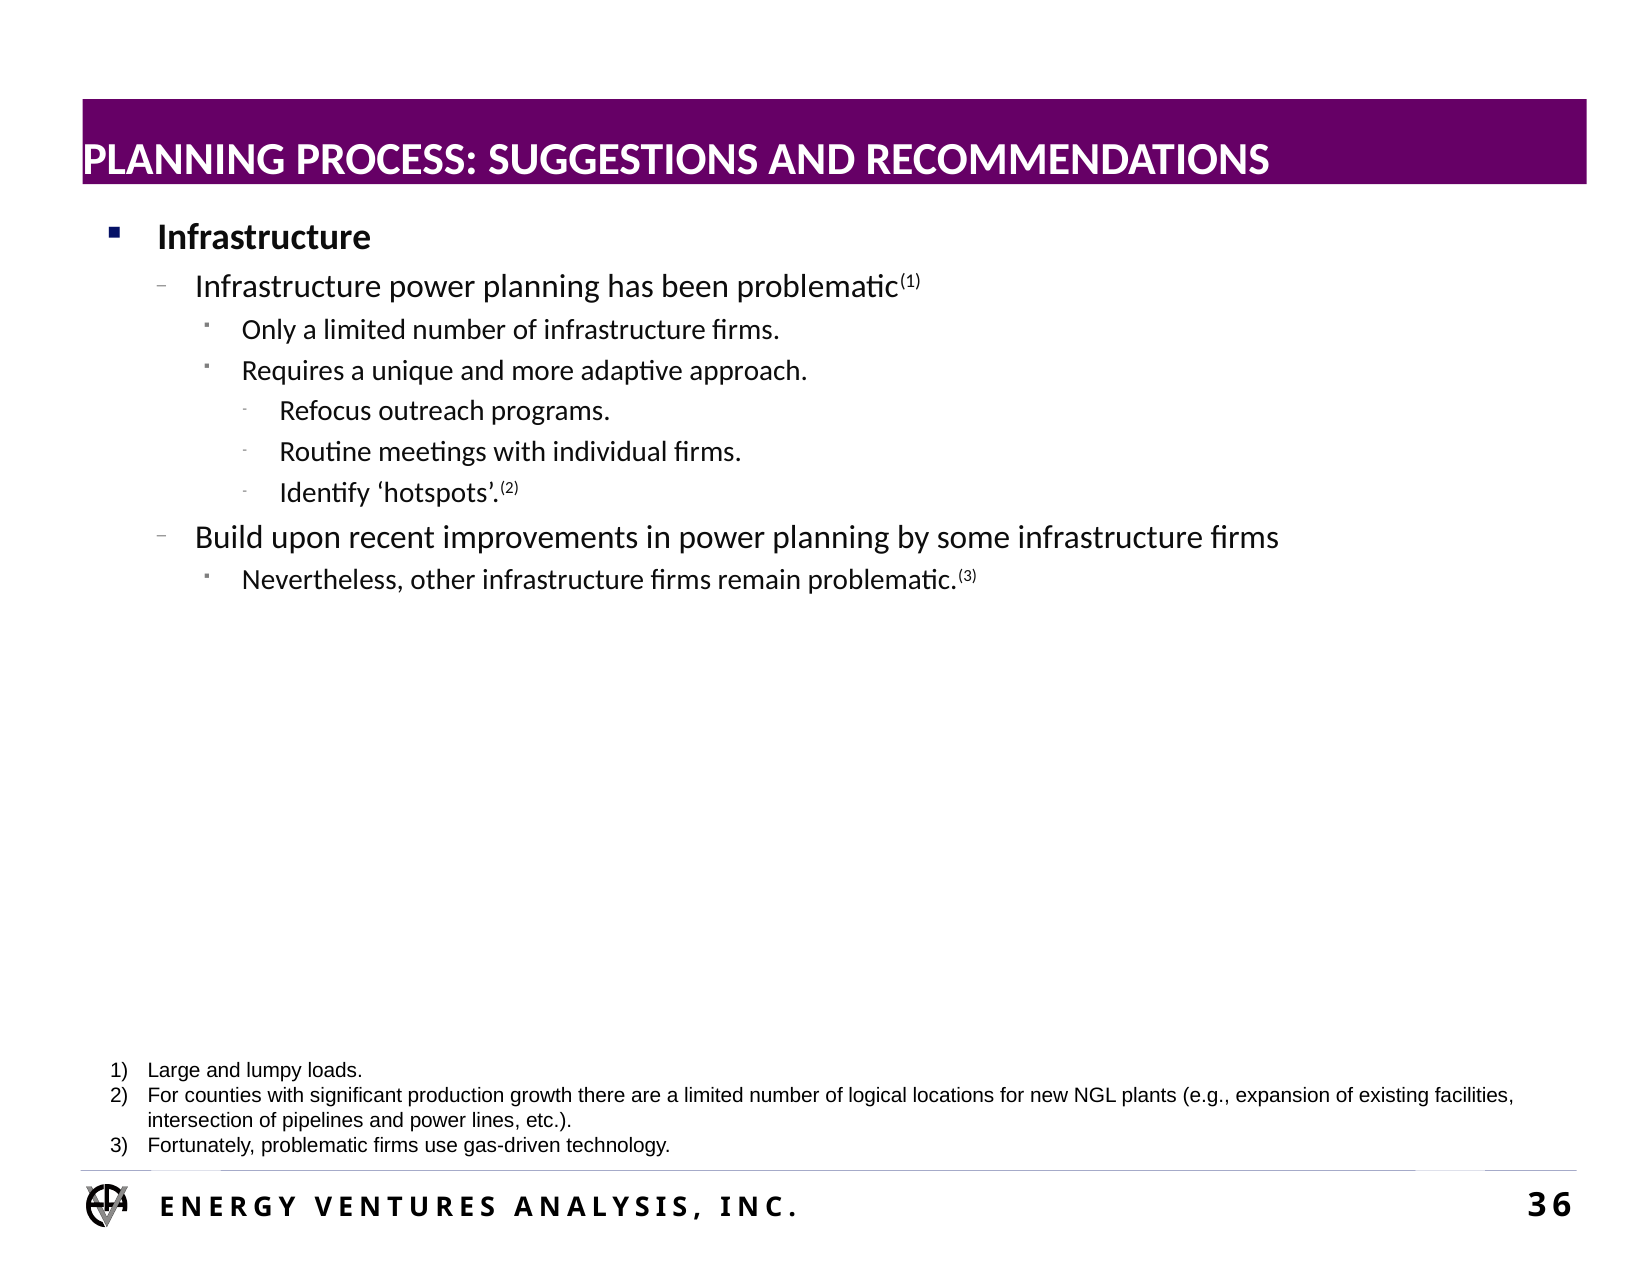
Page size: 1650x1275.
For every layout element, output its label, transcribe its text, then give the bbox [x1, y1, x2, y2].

text_box Large and lumpy loads. For counties with significant production growth there are a limited number of logical locations for new NGL plants (e.g., expansion of existing facilities, intersection of pipelines and power lines, etc.). Fortunately, problematic firms use gas-driven technology. [95, 1049, 1558, 1164]
footer Energy Ventures Analysis, Inc. [142, 1184, 899, 1227]
list Infrastructure Infrastructure power planning has been problematic(1) Only a limited number of infrastructure firms. Requires a unique and more adaptive approach. Refocus outreach programs. Routine meetings with individual firms. Identify ‘hotspots’.(2) Build upon recent improvements in power planning by some infrastructure firms Nevertheless, other infrastructure firms remain problematic.(3) [82, 212, 1587, 1165]
title PLANNING PROCESS: SUGGESTIONS AND RECOMMENDATIONS [82, 98, 1587, 185]
picture [84, 1183, 129, 1230]
